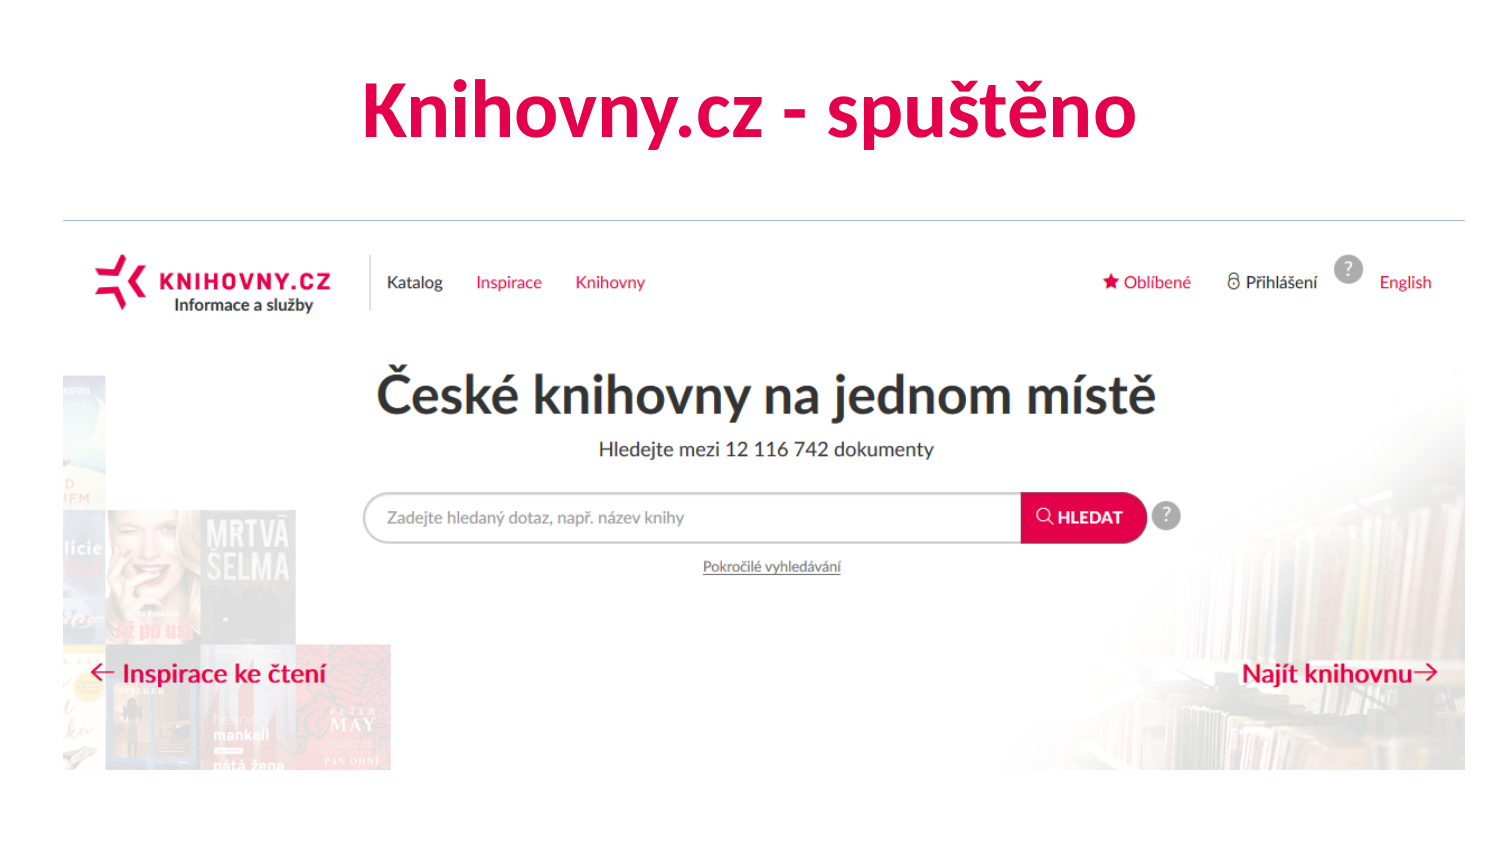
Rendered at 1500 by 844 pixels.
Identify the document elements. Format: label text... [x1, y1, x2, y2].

title Knihovny.cz - spuštěno [75, 33, 1425, 175]
picture [63, 220, 1465, 771]
